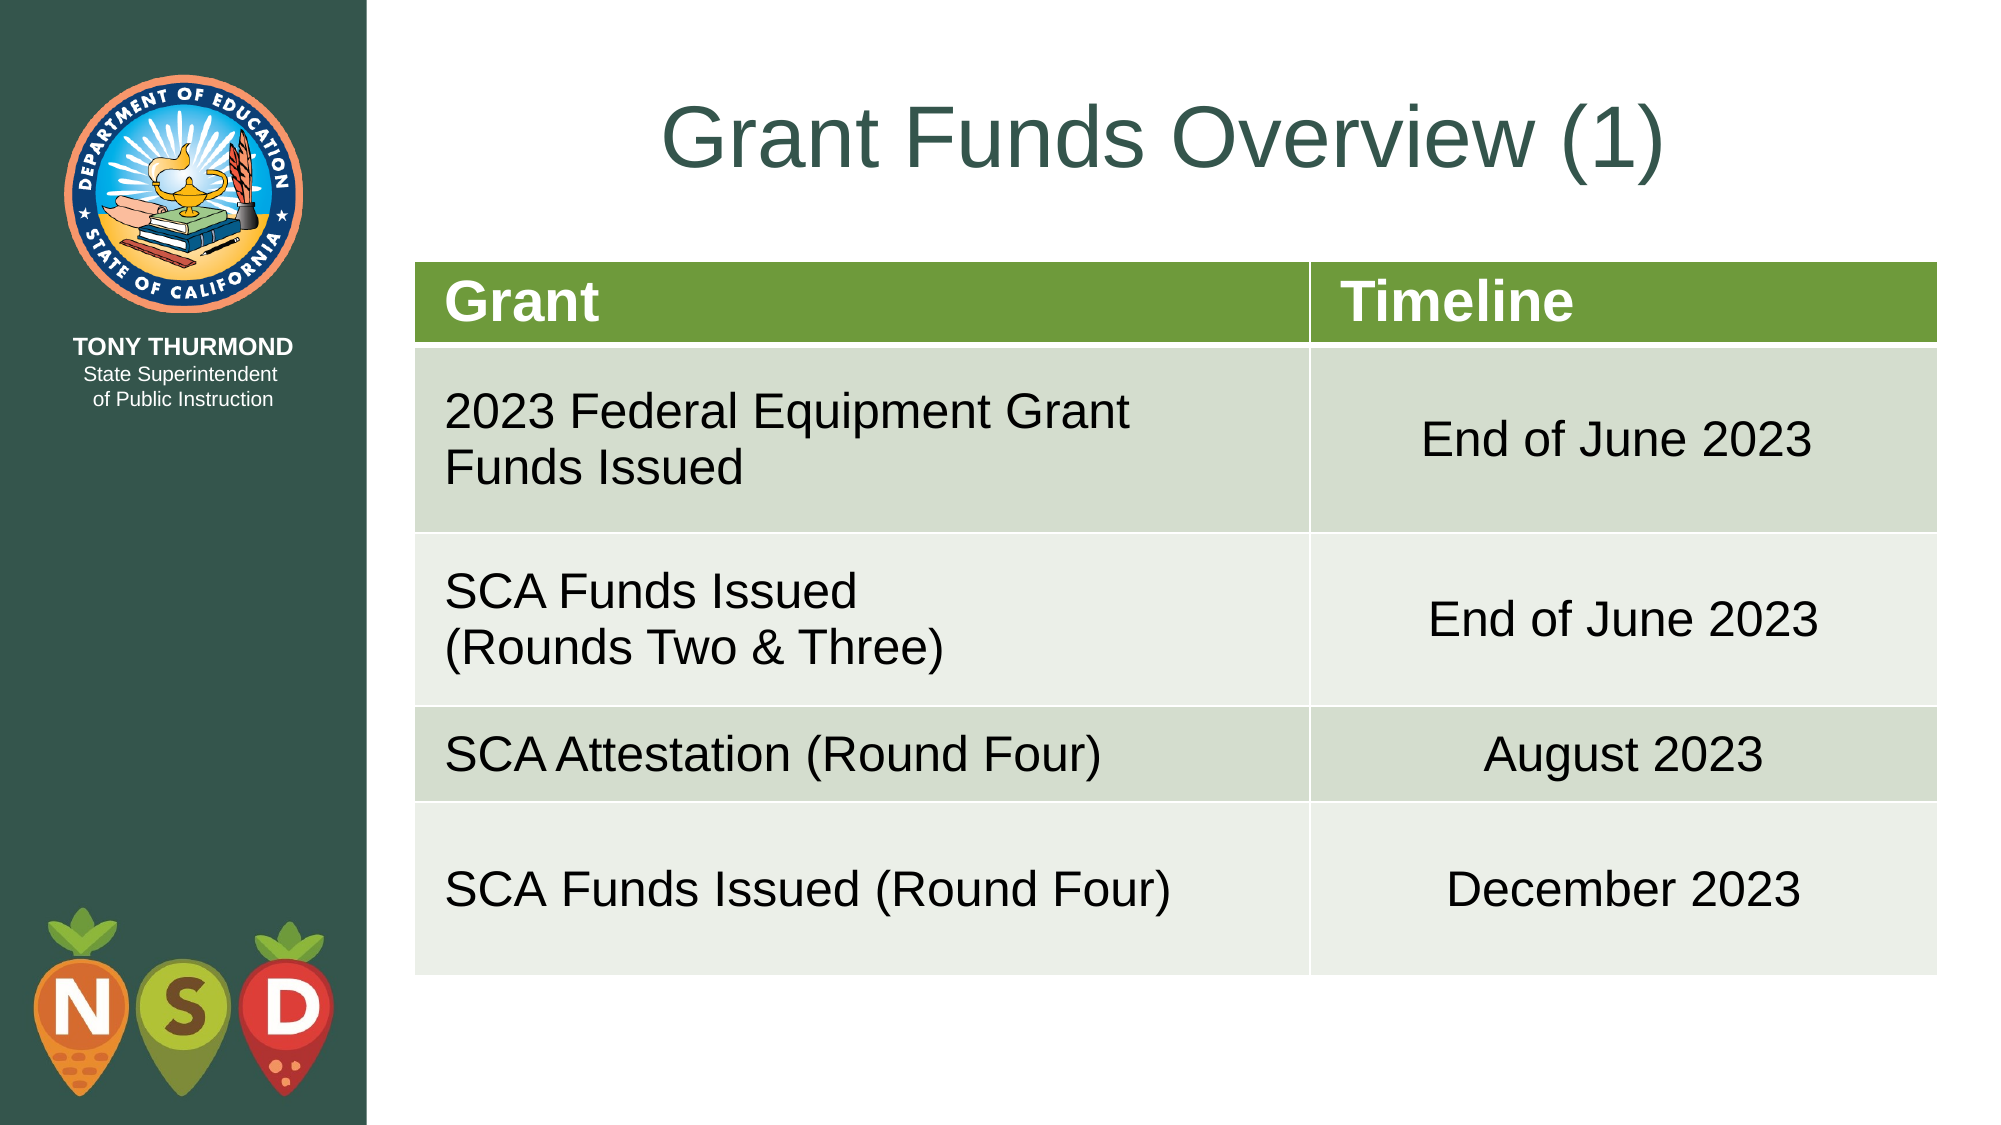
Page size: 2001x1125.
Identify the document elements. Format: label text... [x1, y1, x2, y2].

table_cell 2023 Federal Equipment Grant Funds Issued [415, 348, 1309, 532]
picture [13, 892, 354, 1108]
table_cell August 2023 [1311, 707, 1937, 801]
table_cell End of June 2023 [1311, 348, 1937, 532]
table_cell December 2023 [1311, 803, 1937, 975]
picture [64, 74, 303, 313]
table_cell SCA Funds Issued (Round Four) [415, 803, 1309, 975]
table_header Timeline [1311, 262, 1937, 342]
table_cell SCA Funds Issued (Rounds Two & Three) [415, 534, 1309, 705]
title Grant Funds Overview (1) [414, 38, 1915, 227]
table_cell SCA Attestation (Round Four) [415, 707, 1309, 801]
table_cell End of June 2023 [1311, 534, 1937, 705]
table_header Grant [415, 262, 1309, 342]
